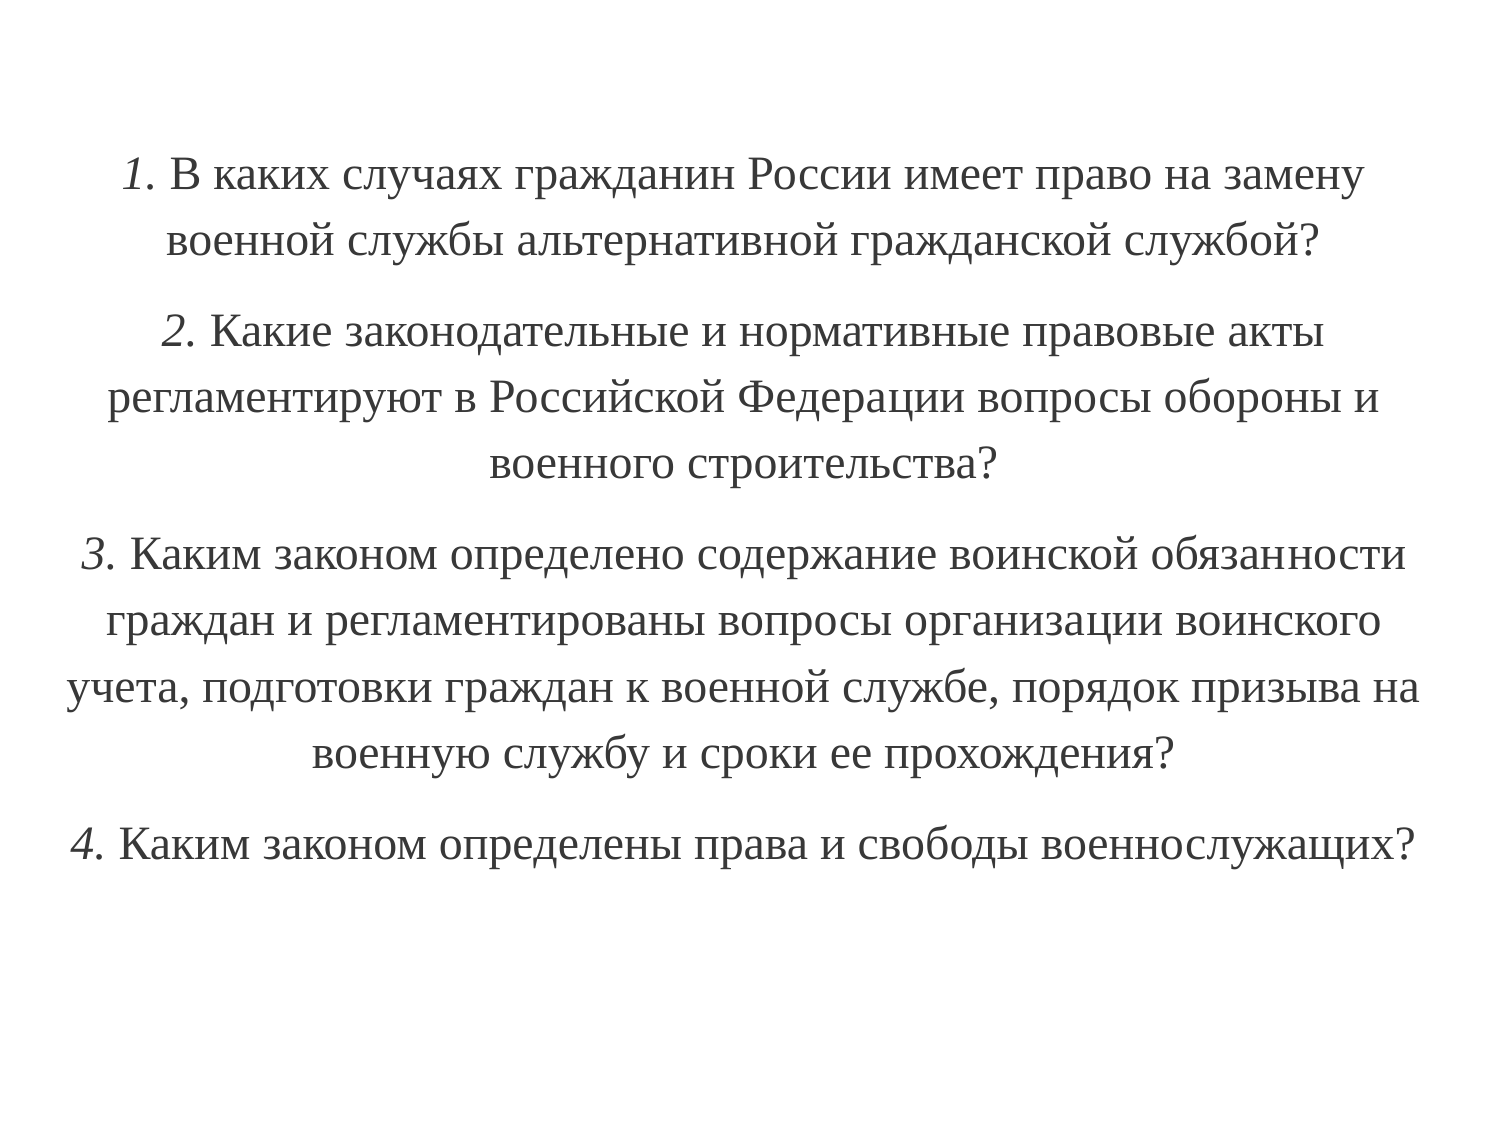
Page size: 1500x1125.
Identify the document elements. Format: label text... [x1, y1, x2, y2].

subtitle 1. В каких случаях гражданин России имеет право на замену военной службы альтернативной гражданской службой? 2. Какие законодательные и нормативные правовые акты регламентируют в Российской Федера­ции вопросы обороны и военного строительства? 3. Ка­ким законом определено содержание воинской обязан­ности граждан и регламентированы вопросы организа­ции воинского учета, подготовки граждан к военной службе, порядок призыва на военную службу и сроки ее прохождения? 4. Каким законом определены права и свободы военнослужащих? [29, 125, 1459, 894]
